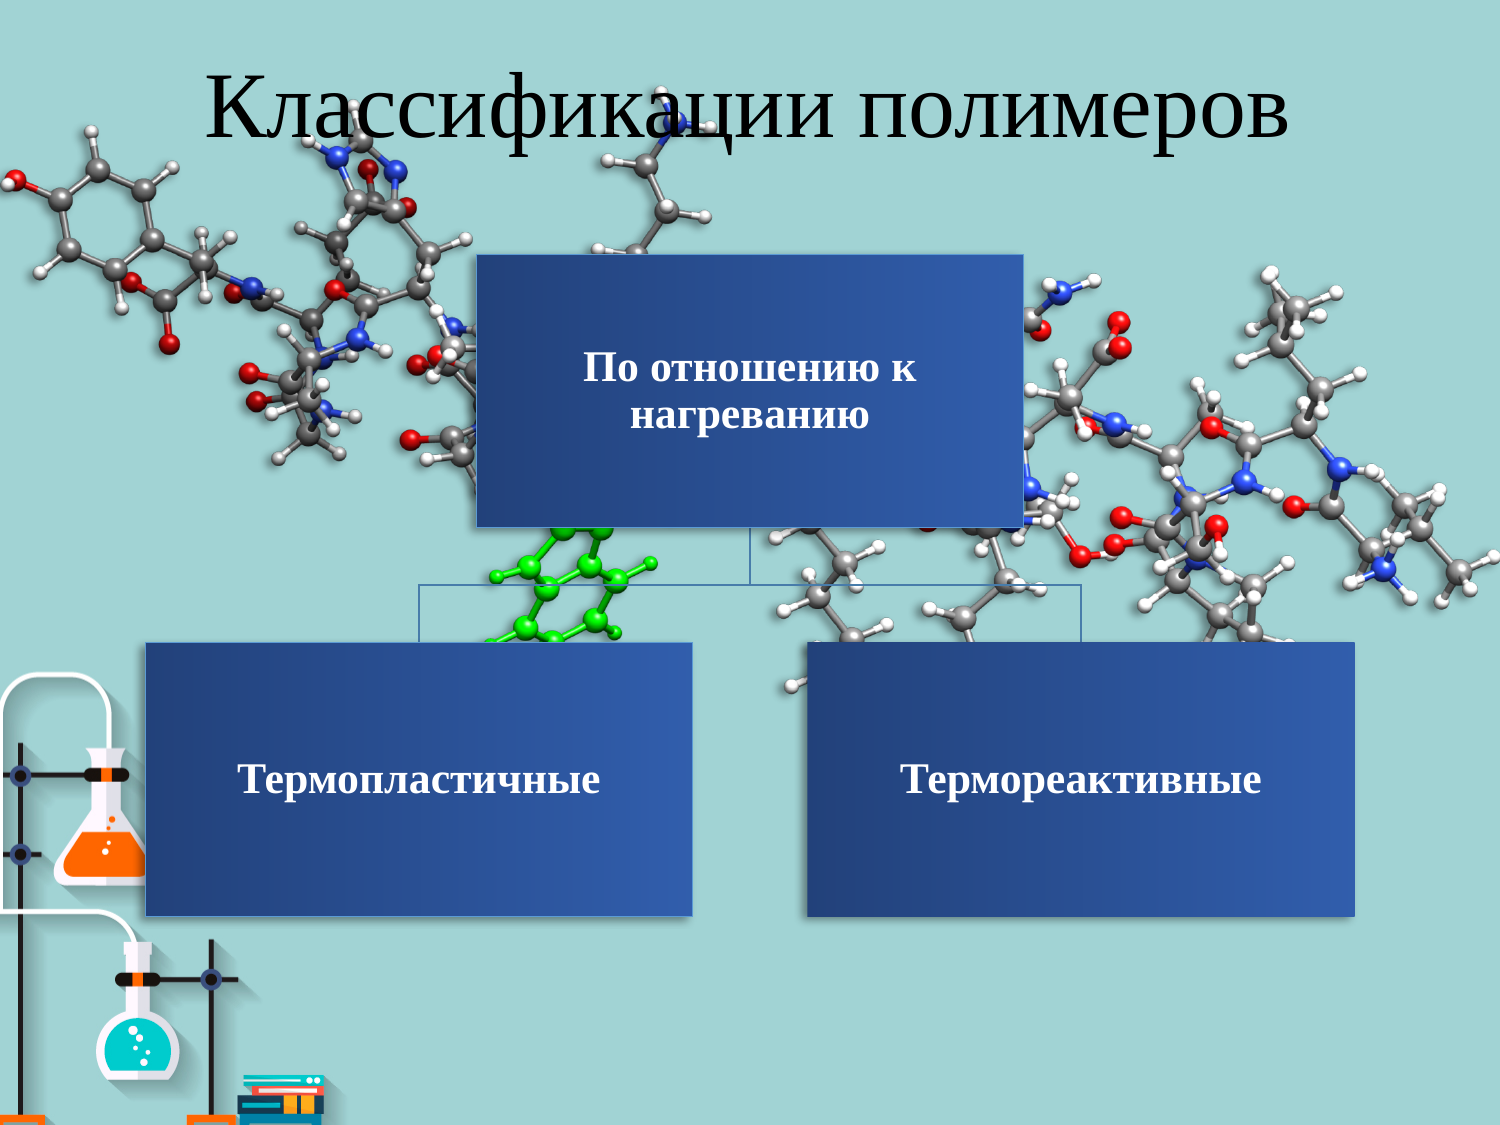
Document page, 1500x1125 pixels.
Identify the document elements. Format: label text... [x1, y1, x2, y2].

text_box Классификации полимеров [189, 24, 1397, 83]
picture [0, 0, 1500, 1125]
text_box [144, 235, 1355, 935]
